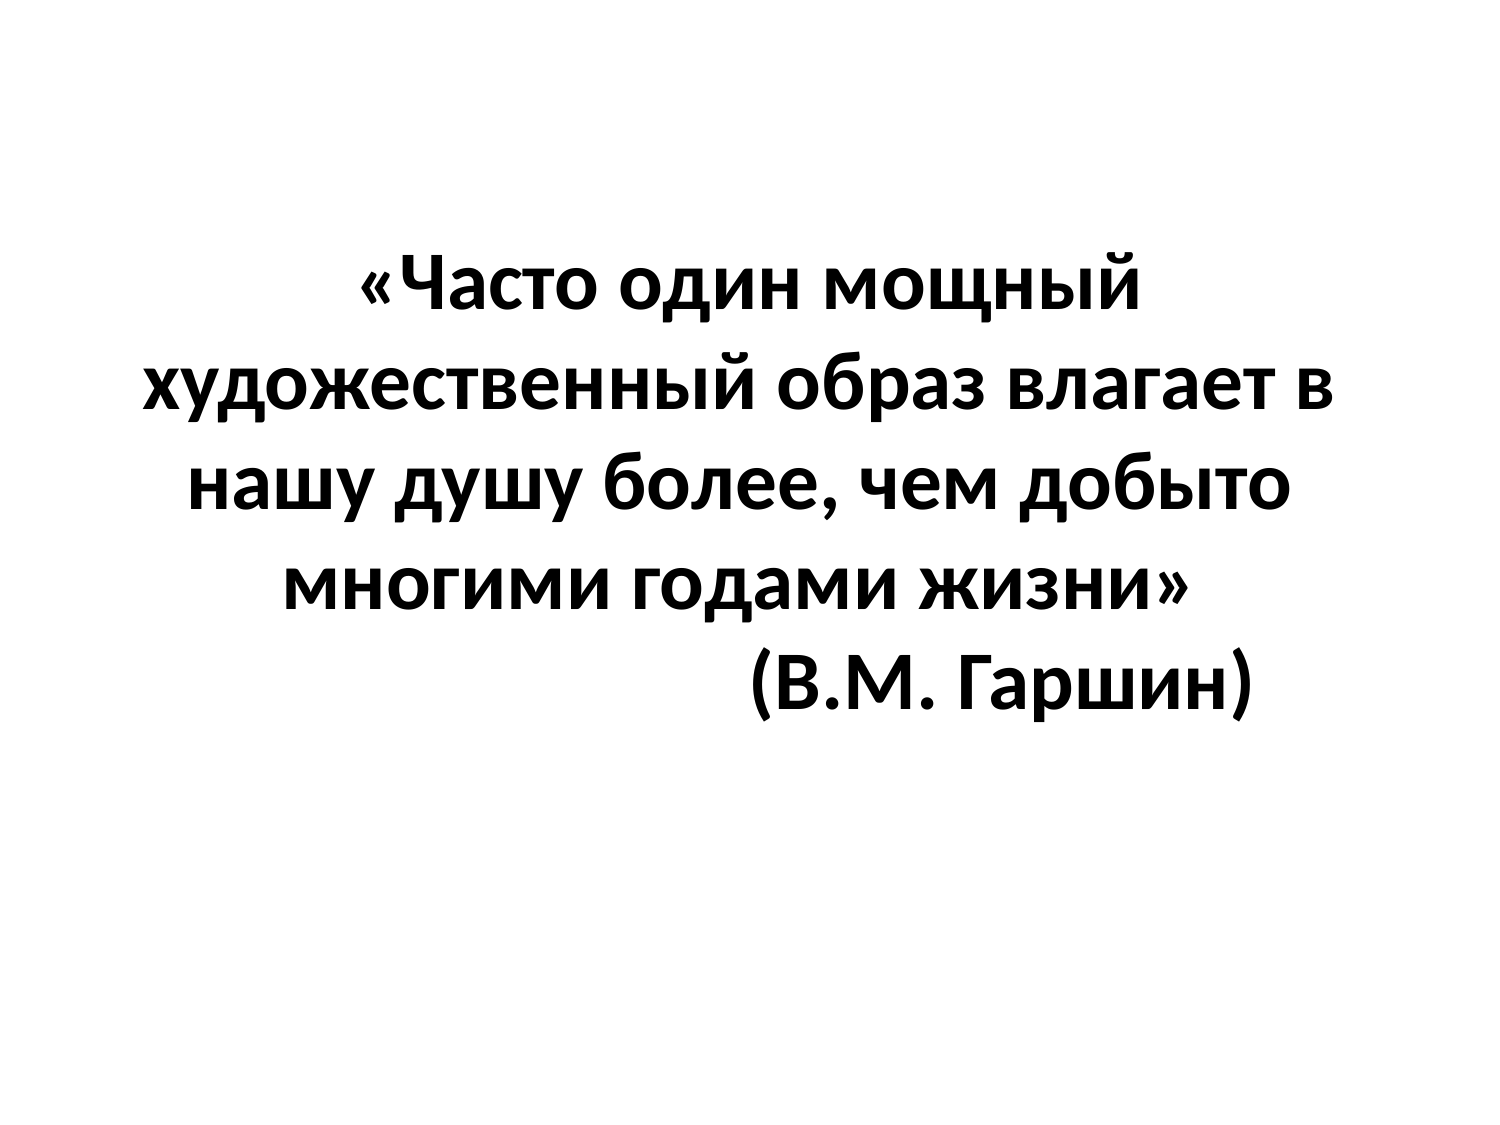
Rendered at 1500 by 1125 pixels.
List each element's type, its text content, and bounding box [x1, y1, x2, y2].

title «Часто один мощный художественный образ влагает в нашу душу более, чем добыто многими годами жизни» (В.М. Гаршин) [64, 432, 1416, 621]
